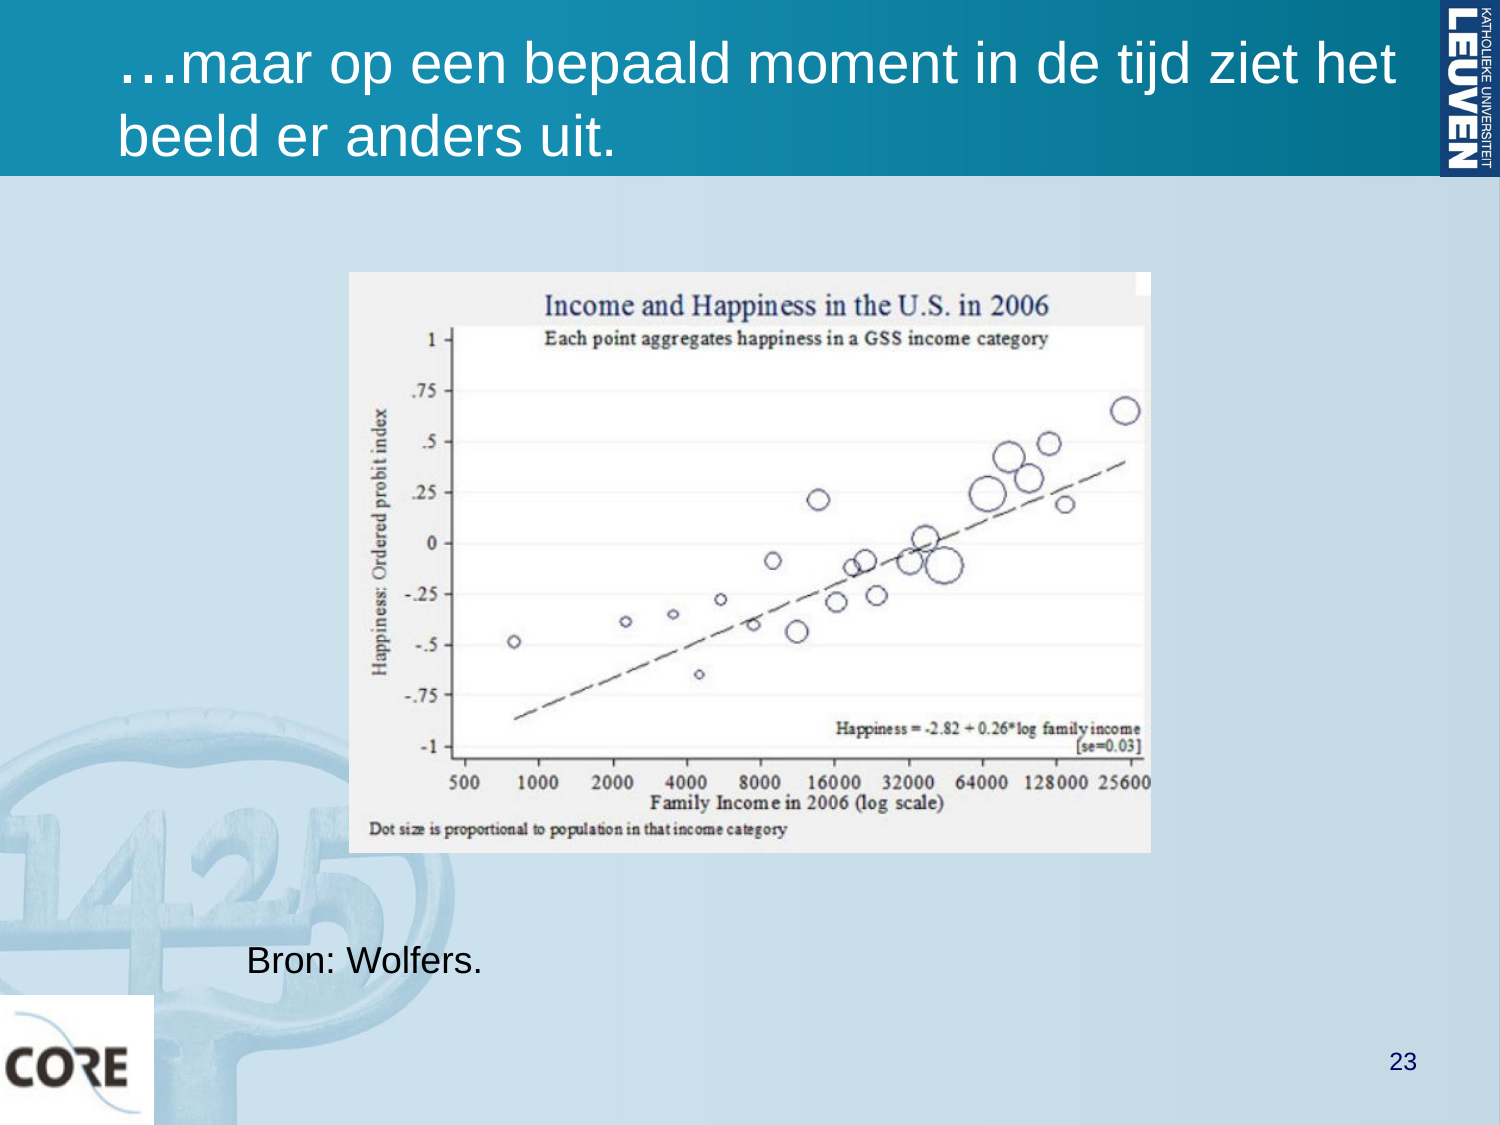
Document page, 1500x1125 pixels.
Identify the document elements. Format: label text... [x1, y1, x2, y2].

text_box Bron: Wolfers. [231, 928, 499, 989]
title ...maar op een bepaald moment in de tijd ziet het beeld er anders uit. [117, 0, 1418, 178]
slide_number 23 [1121, 1045, 1418, 1105]
picture [0, 0, 1500, 1125]
